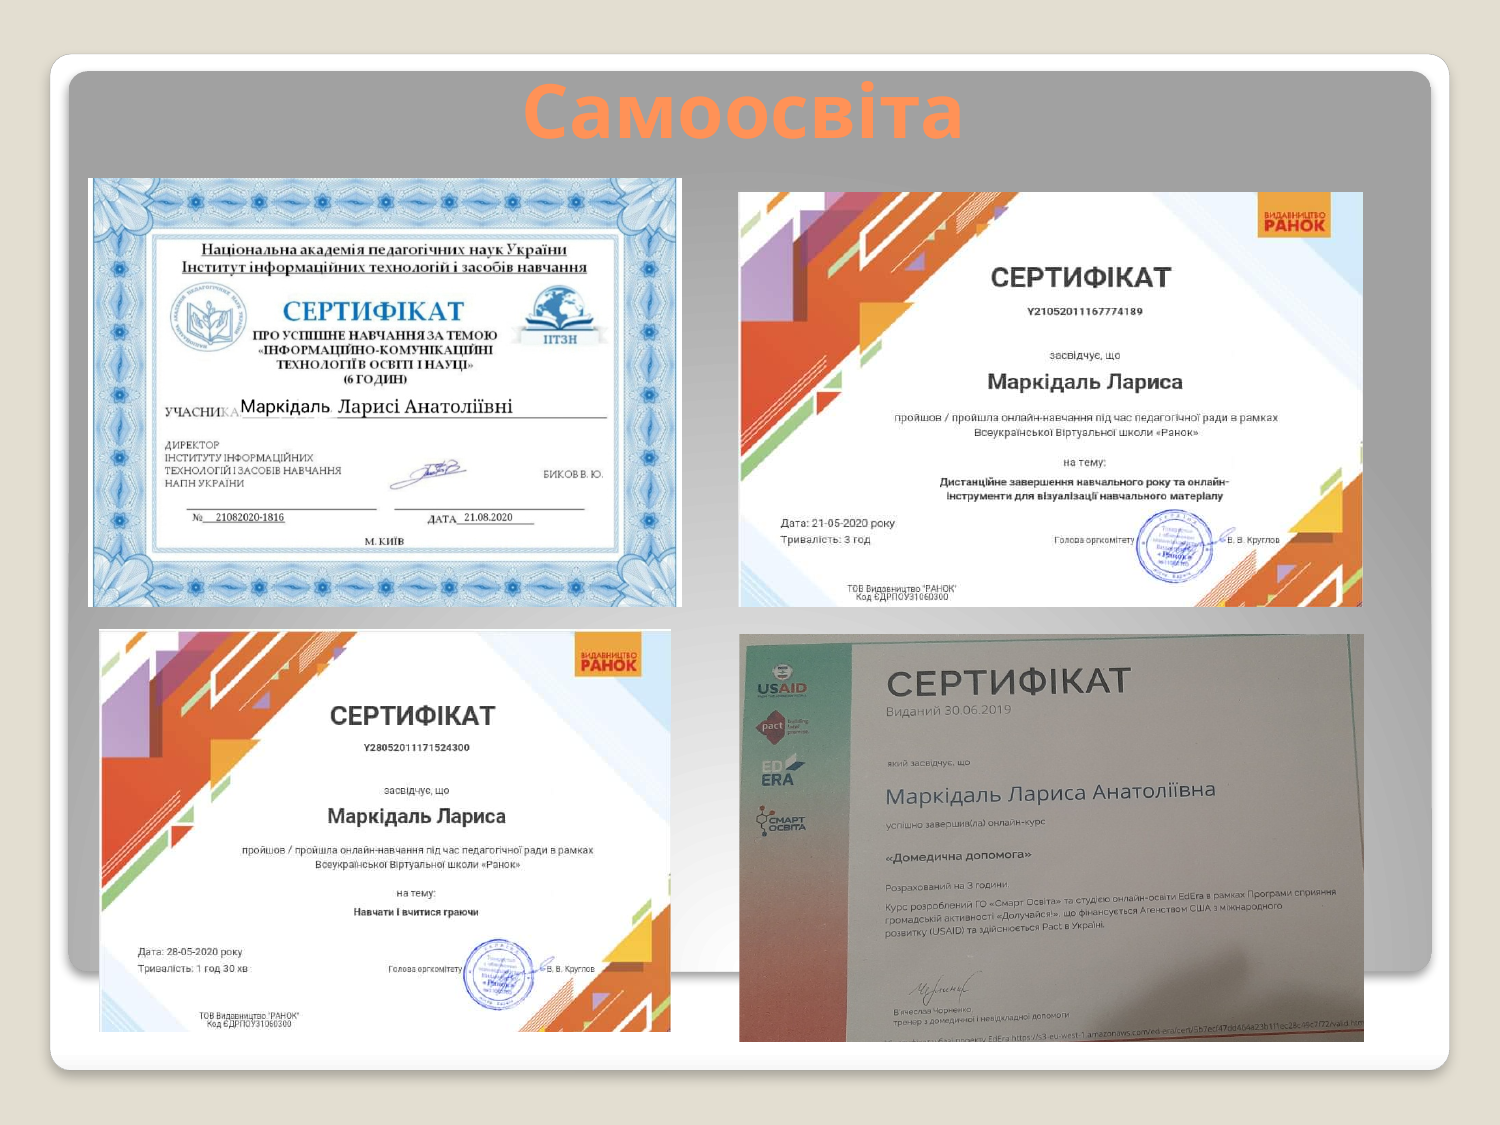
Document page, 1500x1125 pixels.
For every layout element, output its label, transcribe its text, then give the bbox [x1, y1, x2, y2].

picture [99, 629, 671, 1032]
picture [737, 192, 1363, 607]
title Самоосвіта [82, 42, 1425, 161]
picture [88, 178, 682, 607]
picture [739, 634, 1365, 1042]
list [82, 267, 1425, 1047]
